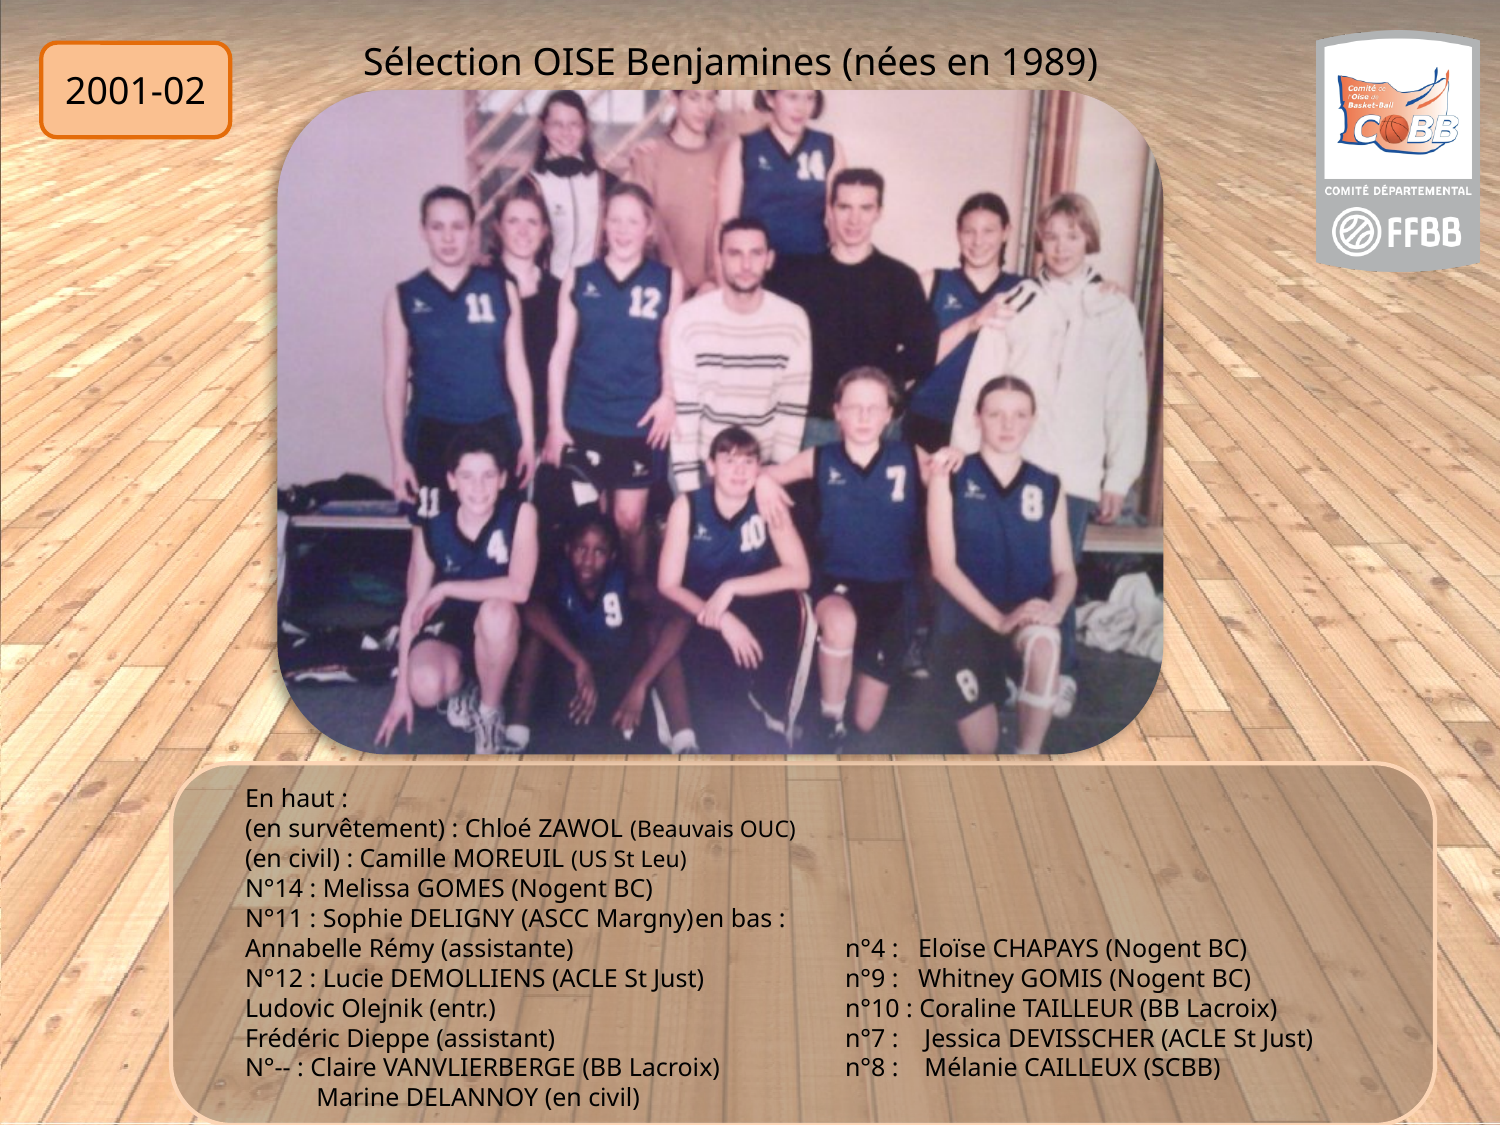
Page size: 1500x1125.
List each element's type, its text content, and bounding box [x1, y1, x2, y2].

text_box En haut : (en survêtement) : Chloé ZAWOL (Beauvais OUC) (en civil) : Camille MOREUIL (US St Leu) N°14 : Melissa GOMES (Nogent BC) N°11 : Sophie DELIGNY (ASCC Margny) en bas : Annabelle Rémy (assistante) n°4 : Eloïse CHAPAYS (Nogent BC) N°12 : Lucie DEMOLLIENS (ACLE St Just) n°9 : Whitney GOMIS (Nogent BC) Ludovic Olejnik (entr.) n°10 : Coraline TAILLEUR (BB Lacroix) Frédéric Dieppe (assistant) n°7 : Jessica DEVISSCHER (ACLE St Just) N°-- : Claire VANVLIERBERGE (BB Lacroix) n°8 : Mélanie CAILLEUX (SCBB) Marine DELANNOY (en civil) [230, 775, 1459, 1120]
text_box 2001-02 [39, 40, 233, 140]
picture [0, 0, 1500, 1125]
text_box [168, 761, 1414, 1125]
text_box Sélection OISE Benjamines (nées en 1989) [348, 30, 1199, 91]
